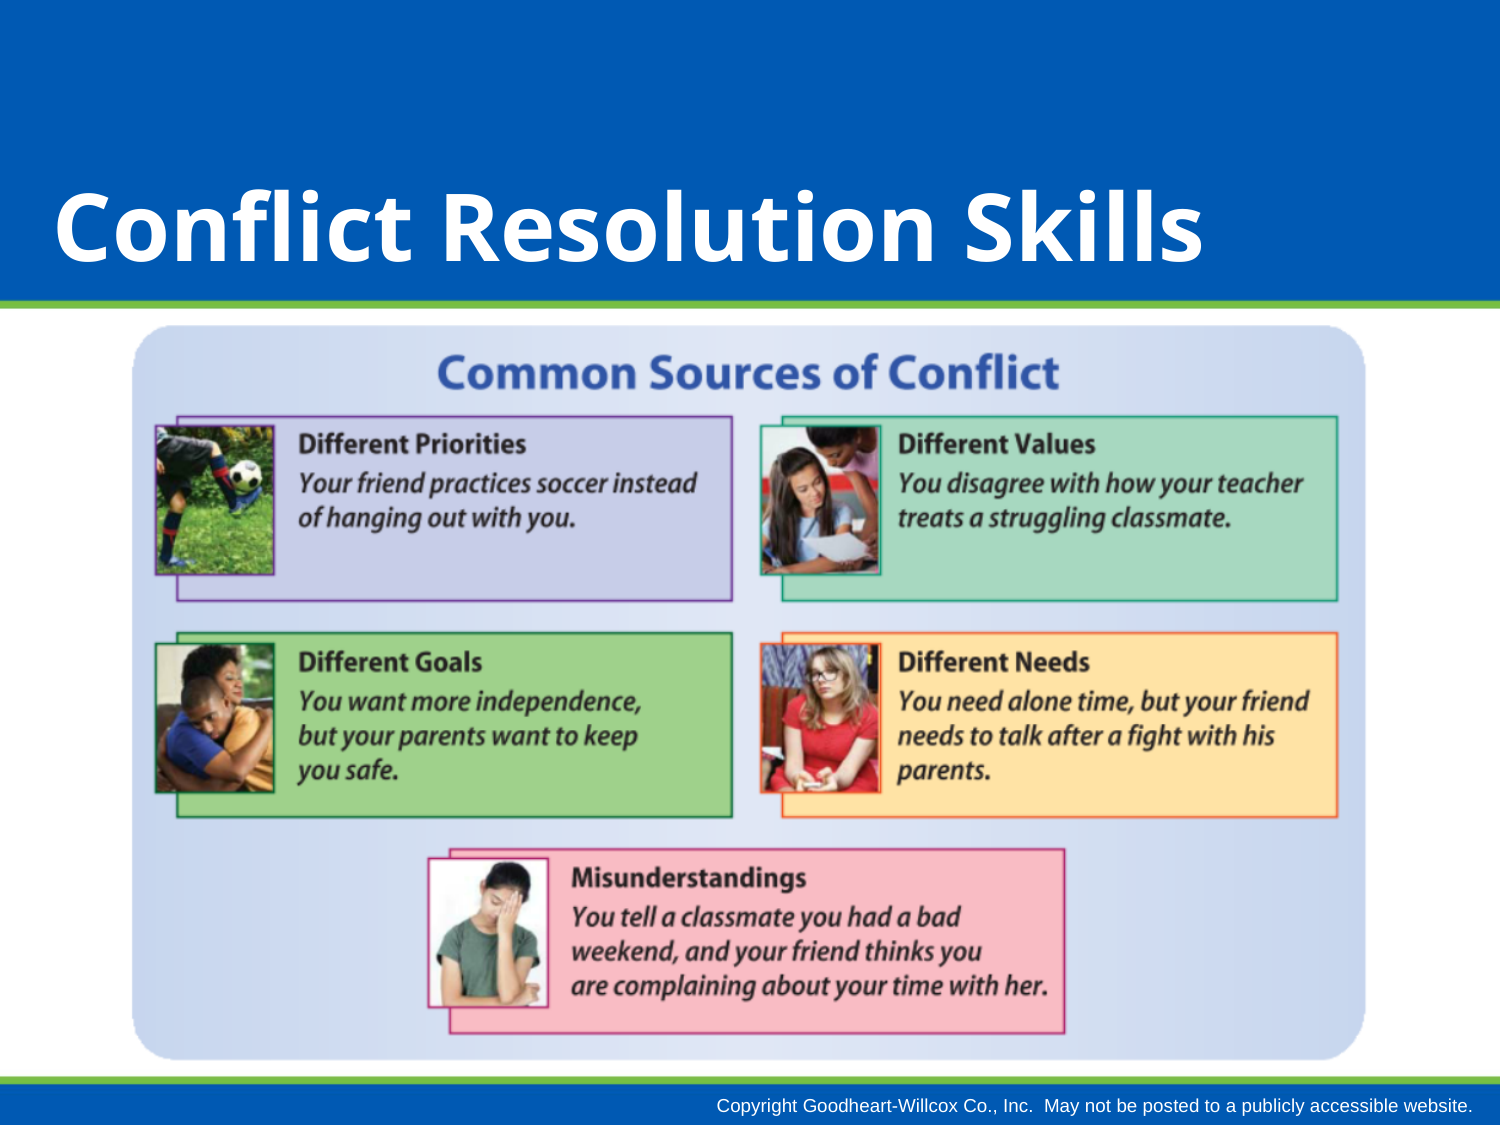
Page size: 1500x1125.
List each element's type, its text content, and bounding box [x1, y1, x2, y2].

picture [0, 0, 1500, 1125]
title Conflict Resolution Skills [37, 39, 1463, 288]
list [131, 324, 1369, 1063]
